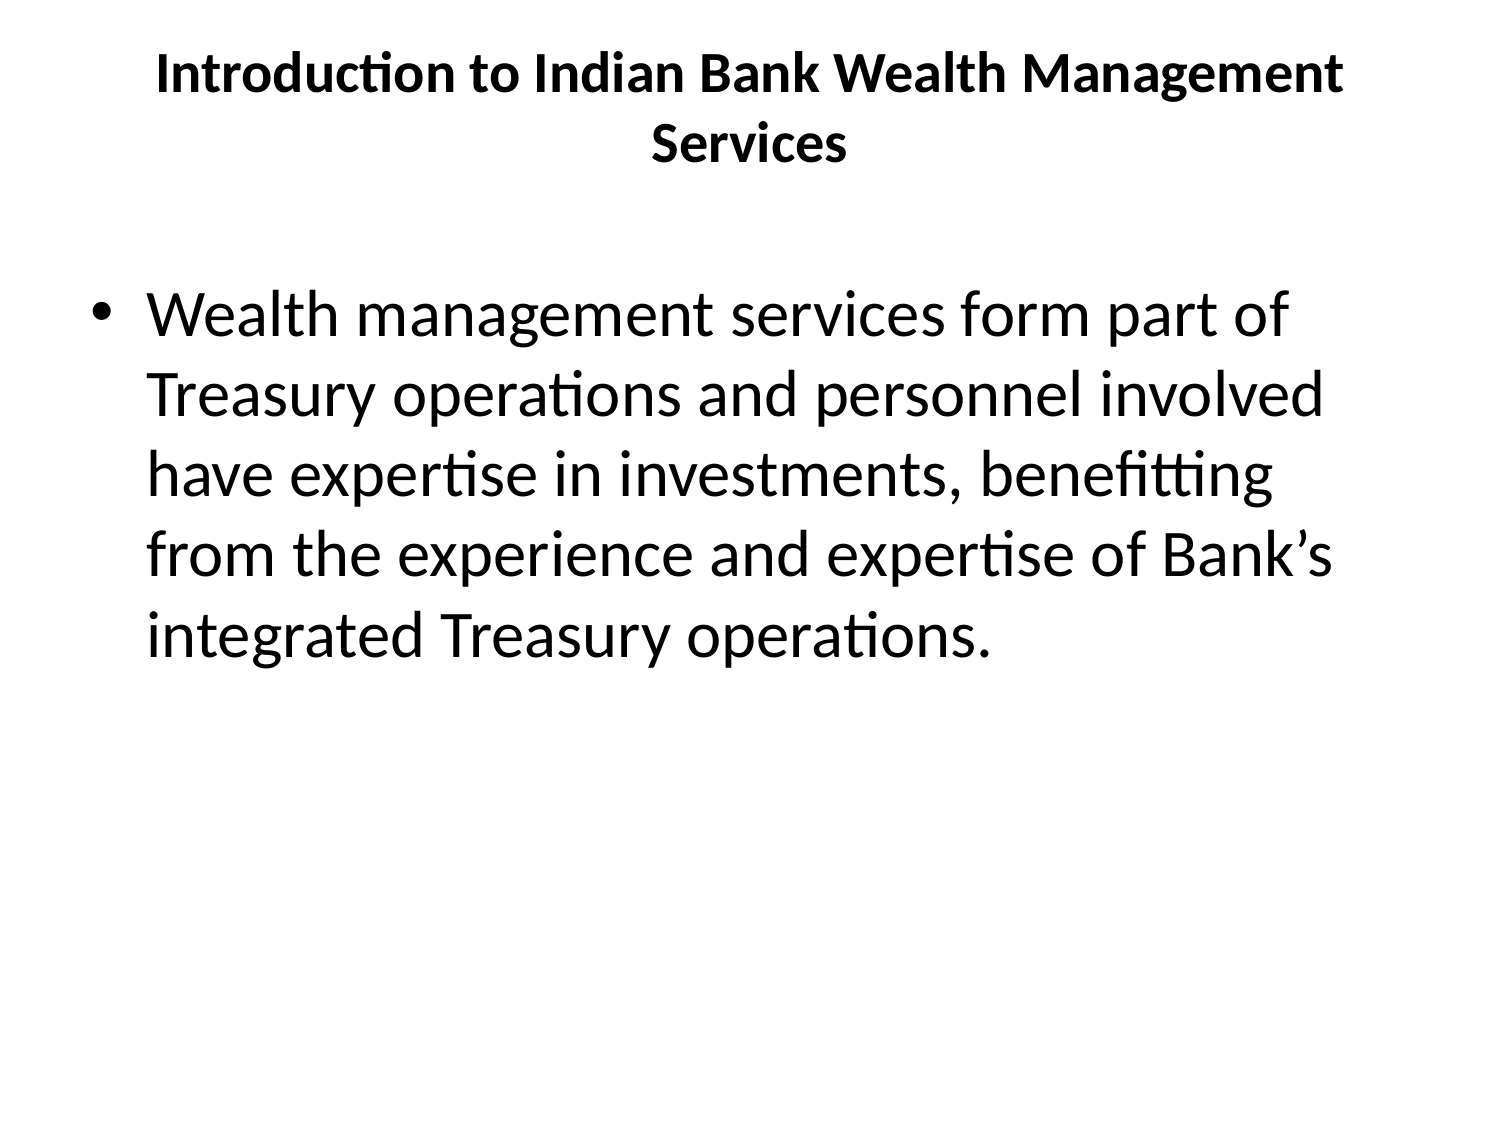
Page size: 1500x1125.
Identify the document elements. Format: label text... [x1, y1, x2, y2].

title Introduction to Indian Bank Wealth Management Services [75, 45, 1425, 233]
list Wealth management services form part of Treasury operations and personnel involved have expertise in investments, benefitting from the experience and expertise of Bank’s integrated Treasury operations. [75, 262, 1425, 1005]
